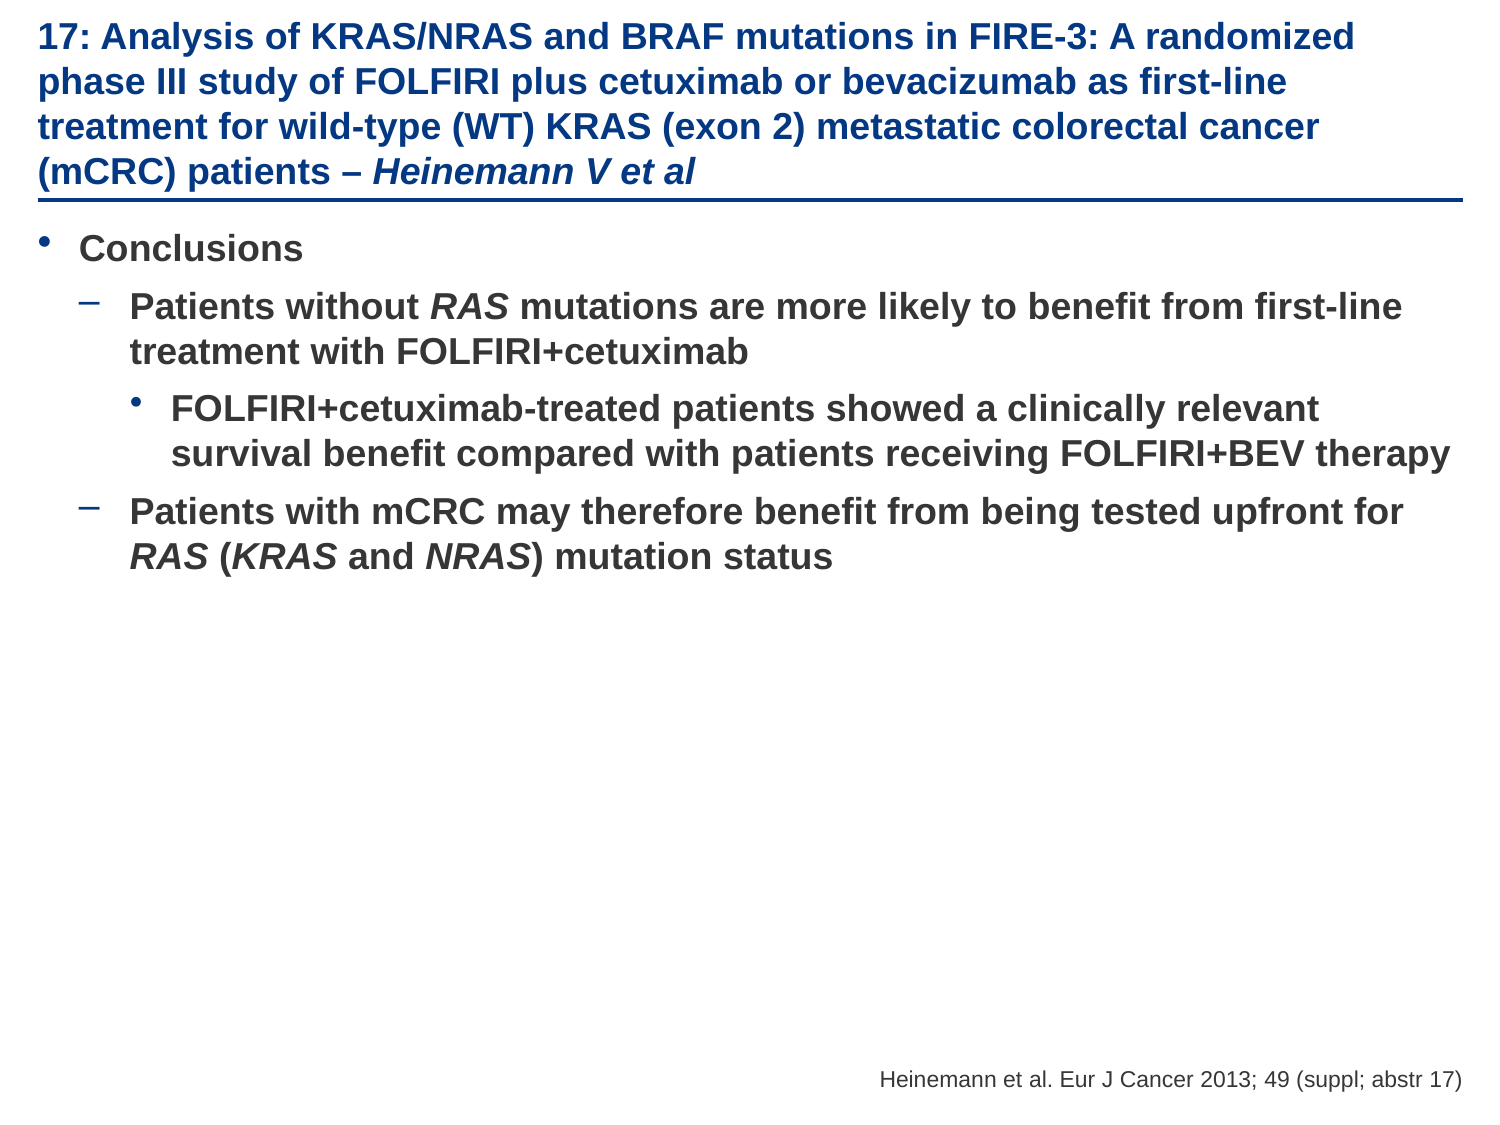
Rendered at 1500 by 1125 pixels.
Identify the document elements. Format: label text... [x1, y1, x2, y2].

text_box Heinemann et al. Eur J Cancer 2013; 49 (suppl; abstr 17) [879, 1064, 1463, 1093]
list Conclusions Patients without RAS mutations are more likely to benefit from first-line treatment with FOLFIRI+cetuximab FOLFIRI+cetuximab-treated patients showed a clinically relevant survival benefit compared with patients receiving FOLFIRI+BEV therapy Patients with mCRC may therefore benefit from being tested upfront for RAS (KRAS and NRAS) mutation status [37, 216, 1463, 1088]
title 17: Analysis of KRAS/NRAS and BRAF mutations in FIRE-3: A randomized phase III study of FOLFIRI plus cetuximab or bevacizumab as first-line treatment for wild-type (WT) KRAS (exon 2) metastatic colorectal cancer (mCRC) patients – Heinemann V et al [37, 37, 1463, 192]
